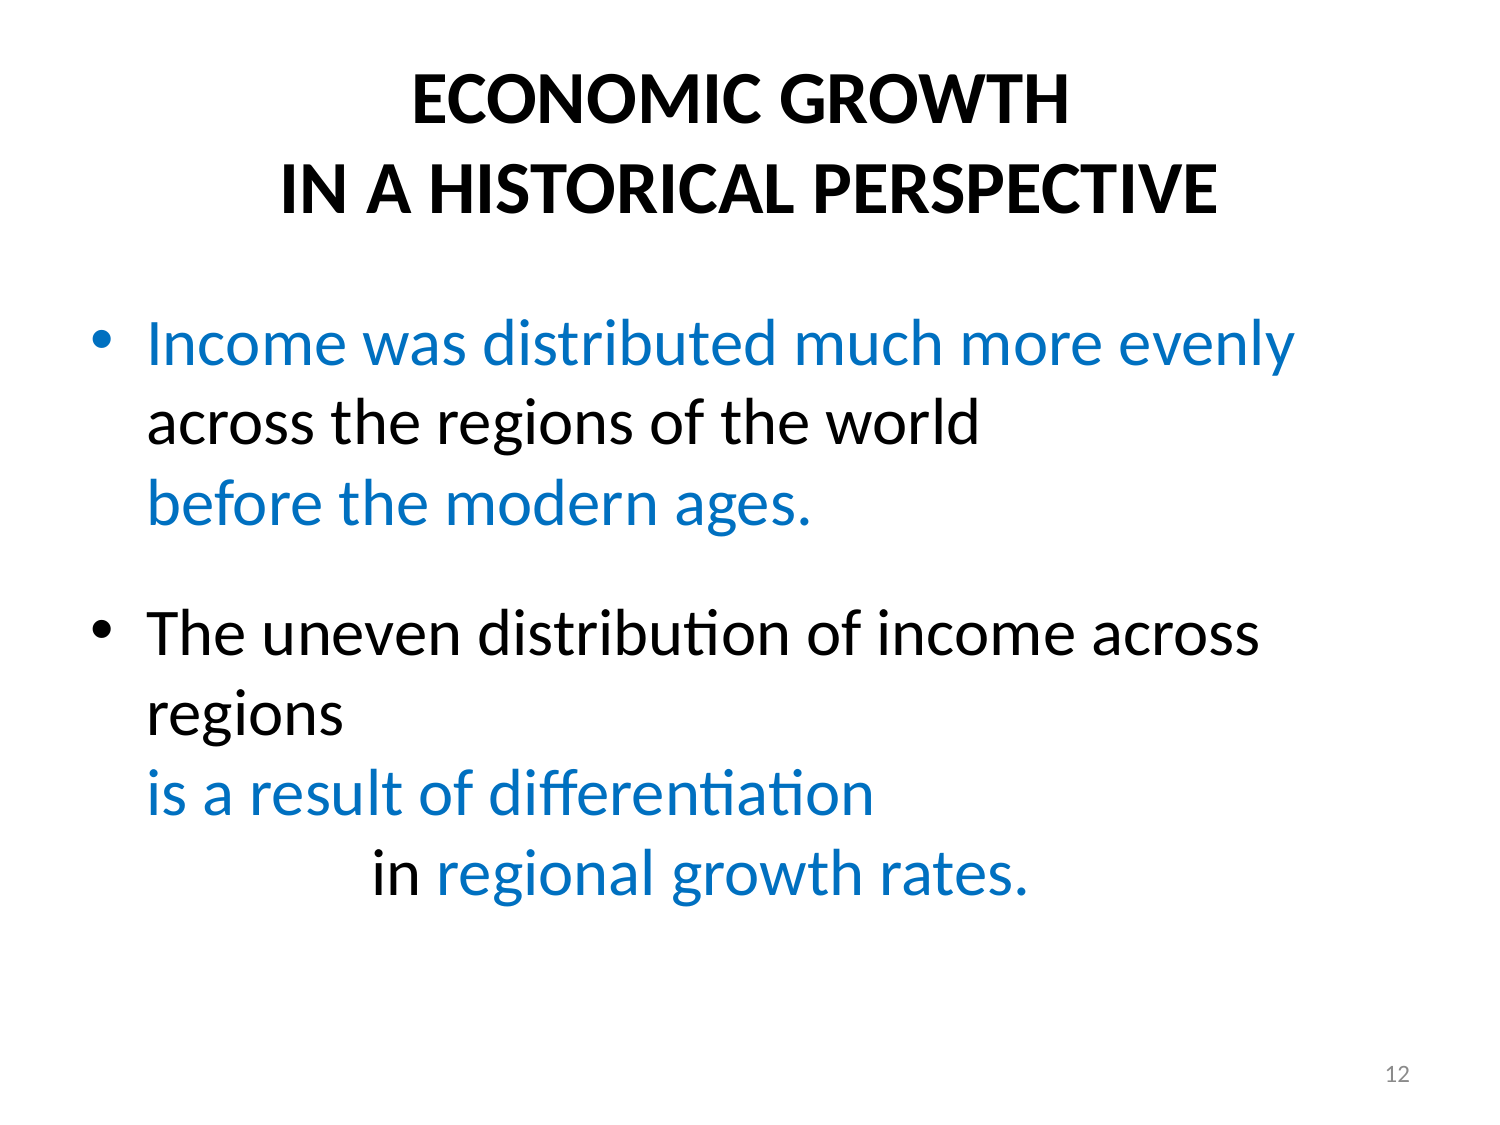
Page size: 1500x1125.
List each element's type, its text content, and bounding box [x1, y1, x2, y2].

list Income was distributed much more evenly across the regions of the world before the modern ages. The uneven distribution of income across regions is a result of differentiation in regional growth rates. [75, 290, 1425, 1125]
slide_number 12 [1074, 1042, 1425, 1103]
title ECONOMIC GROWTH IN A HISTORICAL PERSPECTIVE [75, 45, 1425, 233]
